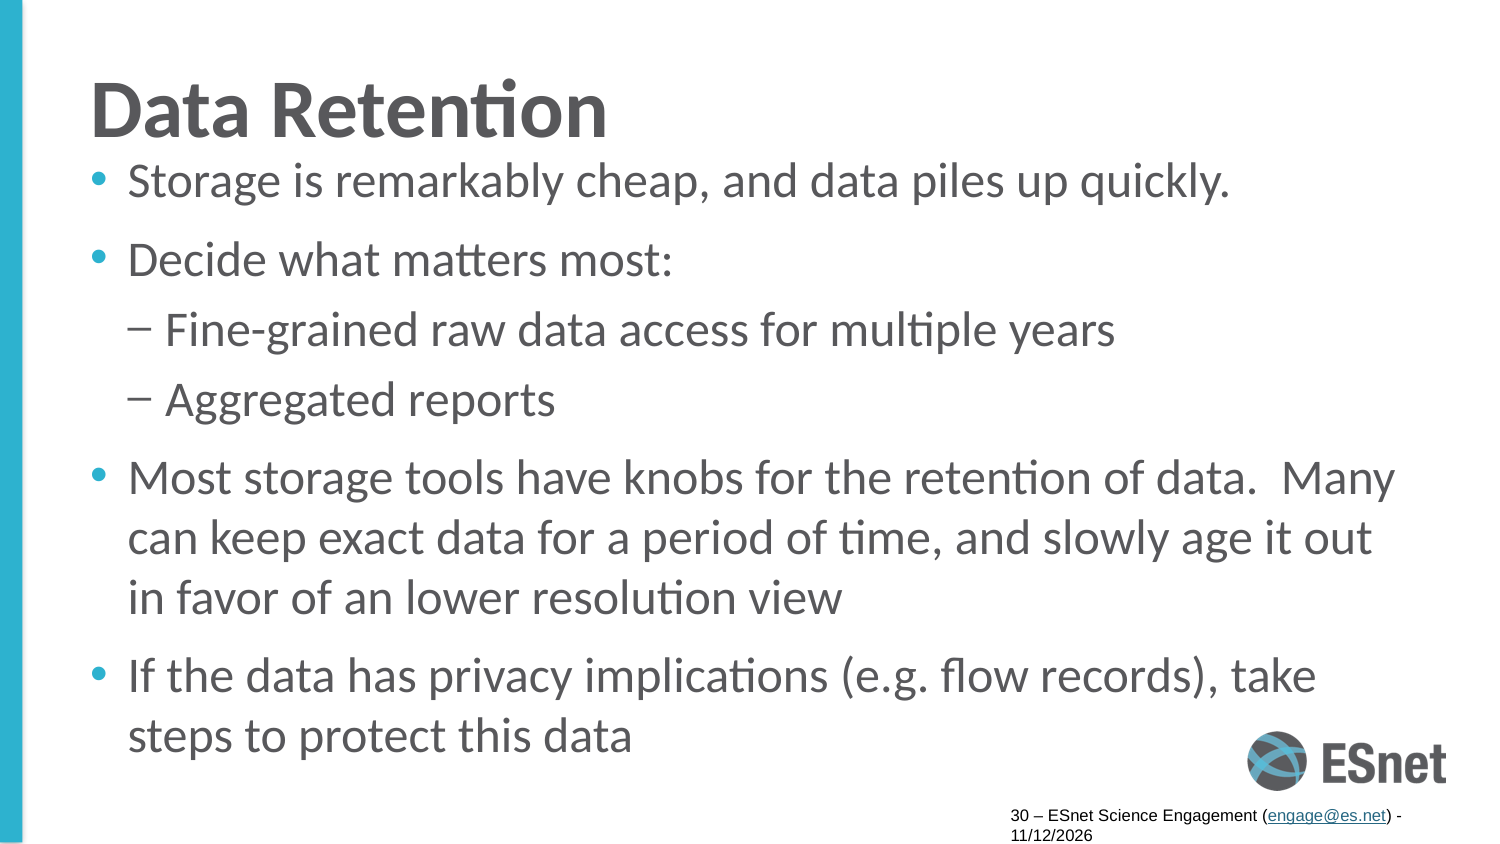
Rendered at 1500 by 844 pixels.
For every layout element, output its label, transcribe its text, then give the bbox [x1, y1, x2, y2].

list Storage is remarkably cheap, and data piles up quickly. Decide what matters most: Fine-grained raw data access for multiple years Aggregated reports Most storage tools have knobs for the retention of data. Many can keep exact data for a period of time, and slowly age it out in favor of an lower resolution view If the data has privacy implications (e.g. flow records), take steps to protect this data [75, 140, 1425, 748]
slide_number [995, 813, 1485, 837]
title Data Retention [75, 33, 1425, 140]
picture [1247, 731, 1446, 791]
